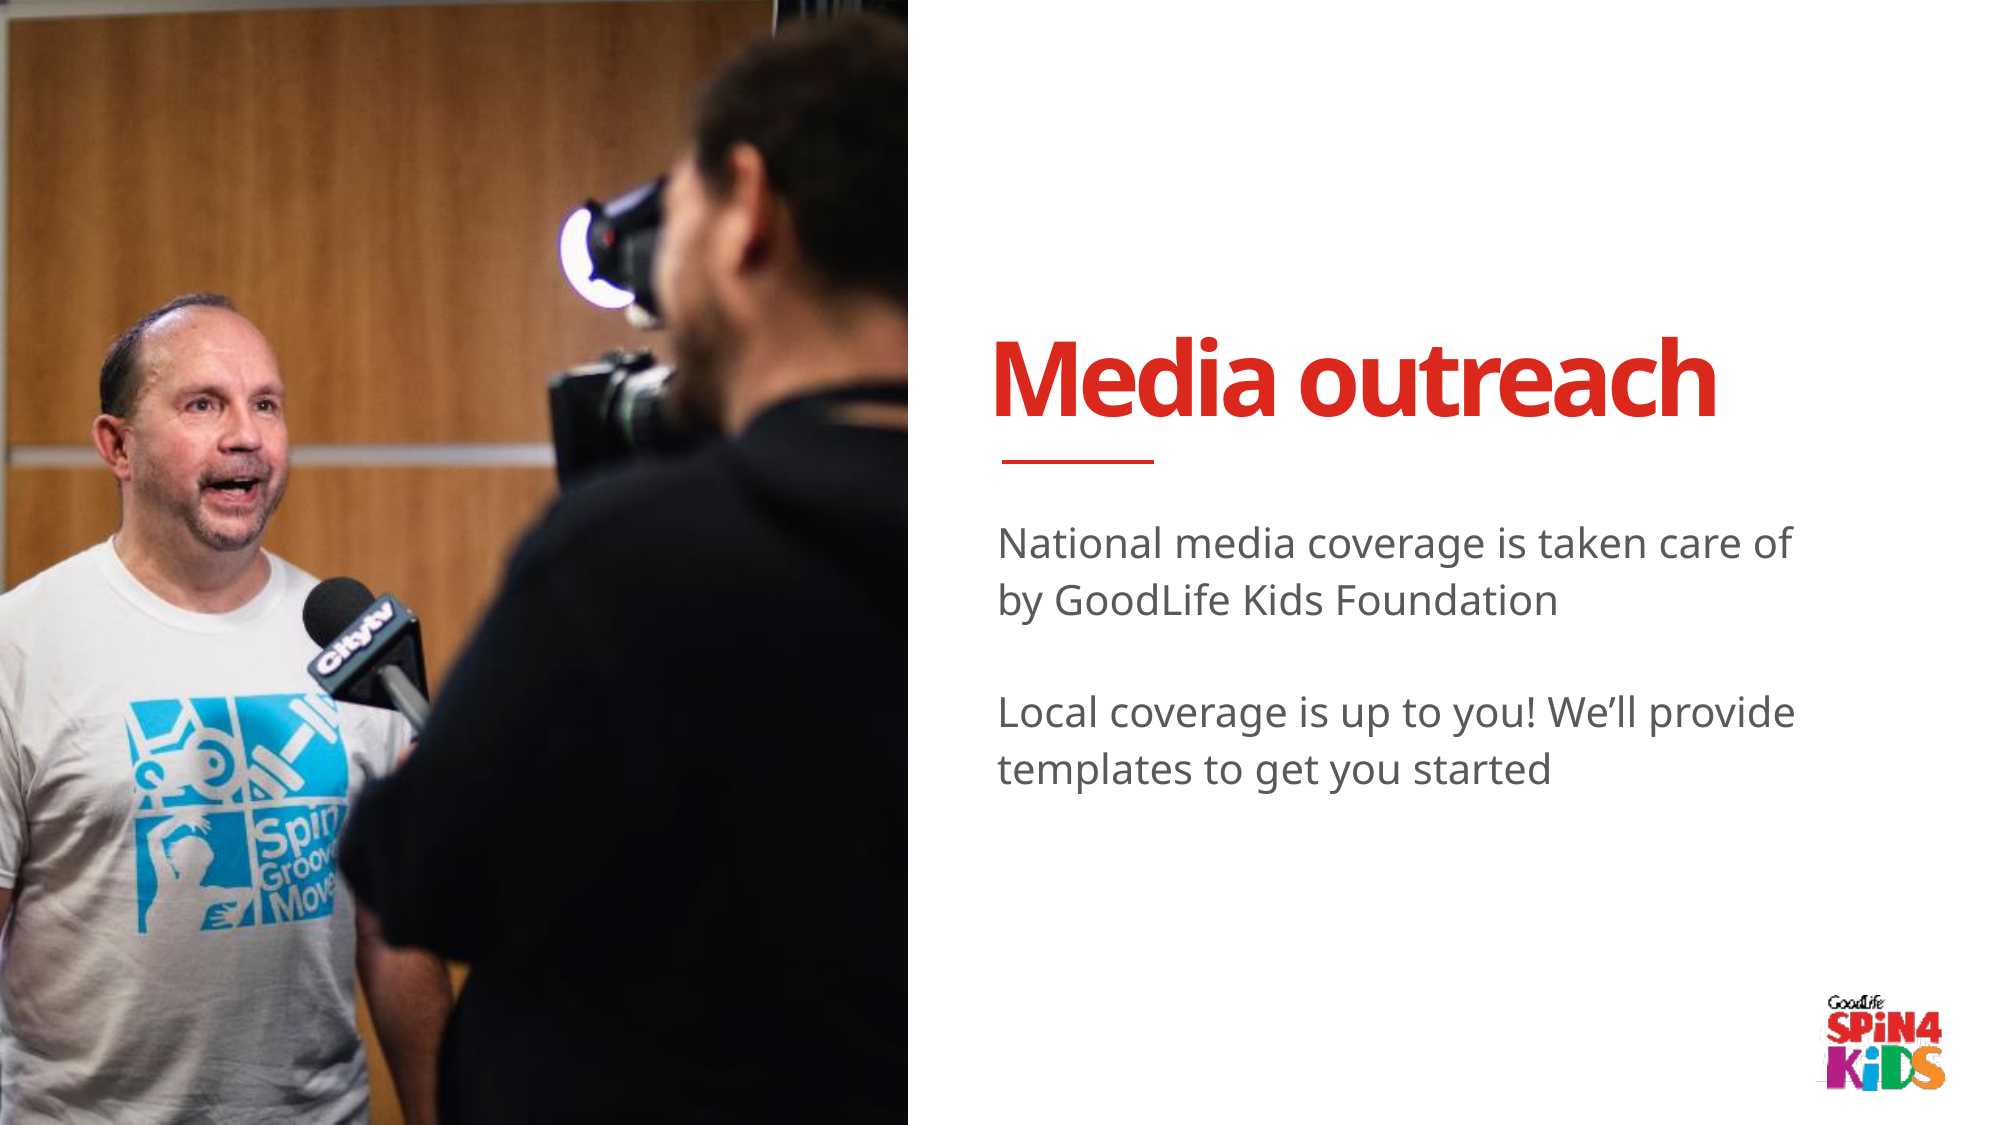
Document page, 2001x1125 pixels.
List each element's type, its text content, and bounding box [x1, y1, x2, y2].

text_box National media coverage is taken care of by GoodLife Kids Foundation Local coverage is up to you! We’ll provide templates to get you started [982, 503, 1812, 989]
picture [0, 0, 908, 1125]
text_box Media outreach [972, 305, 1897, 472]
picture [1811, 995, 1954, 1091]
